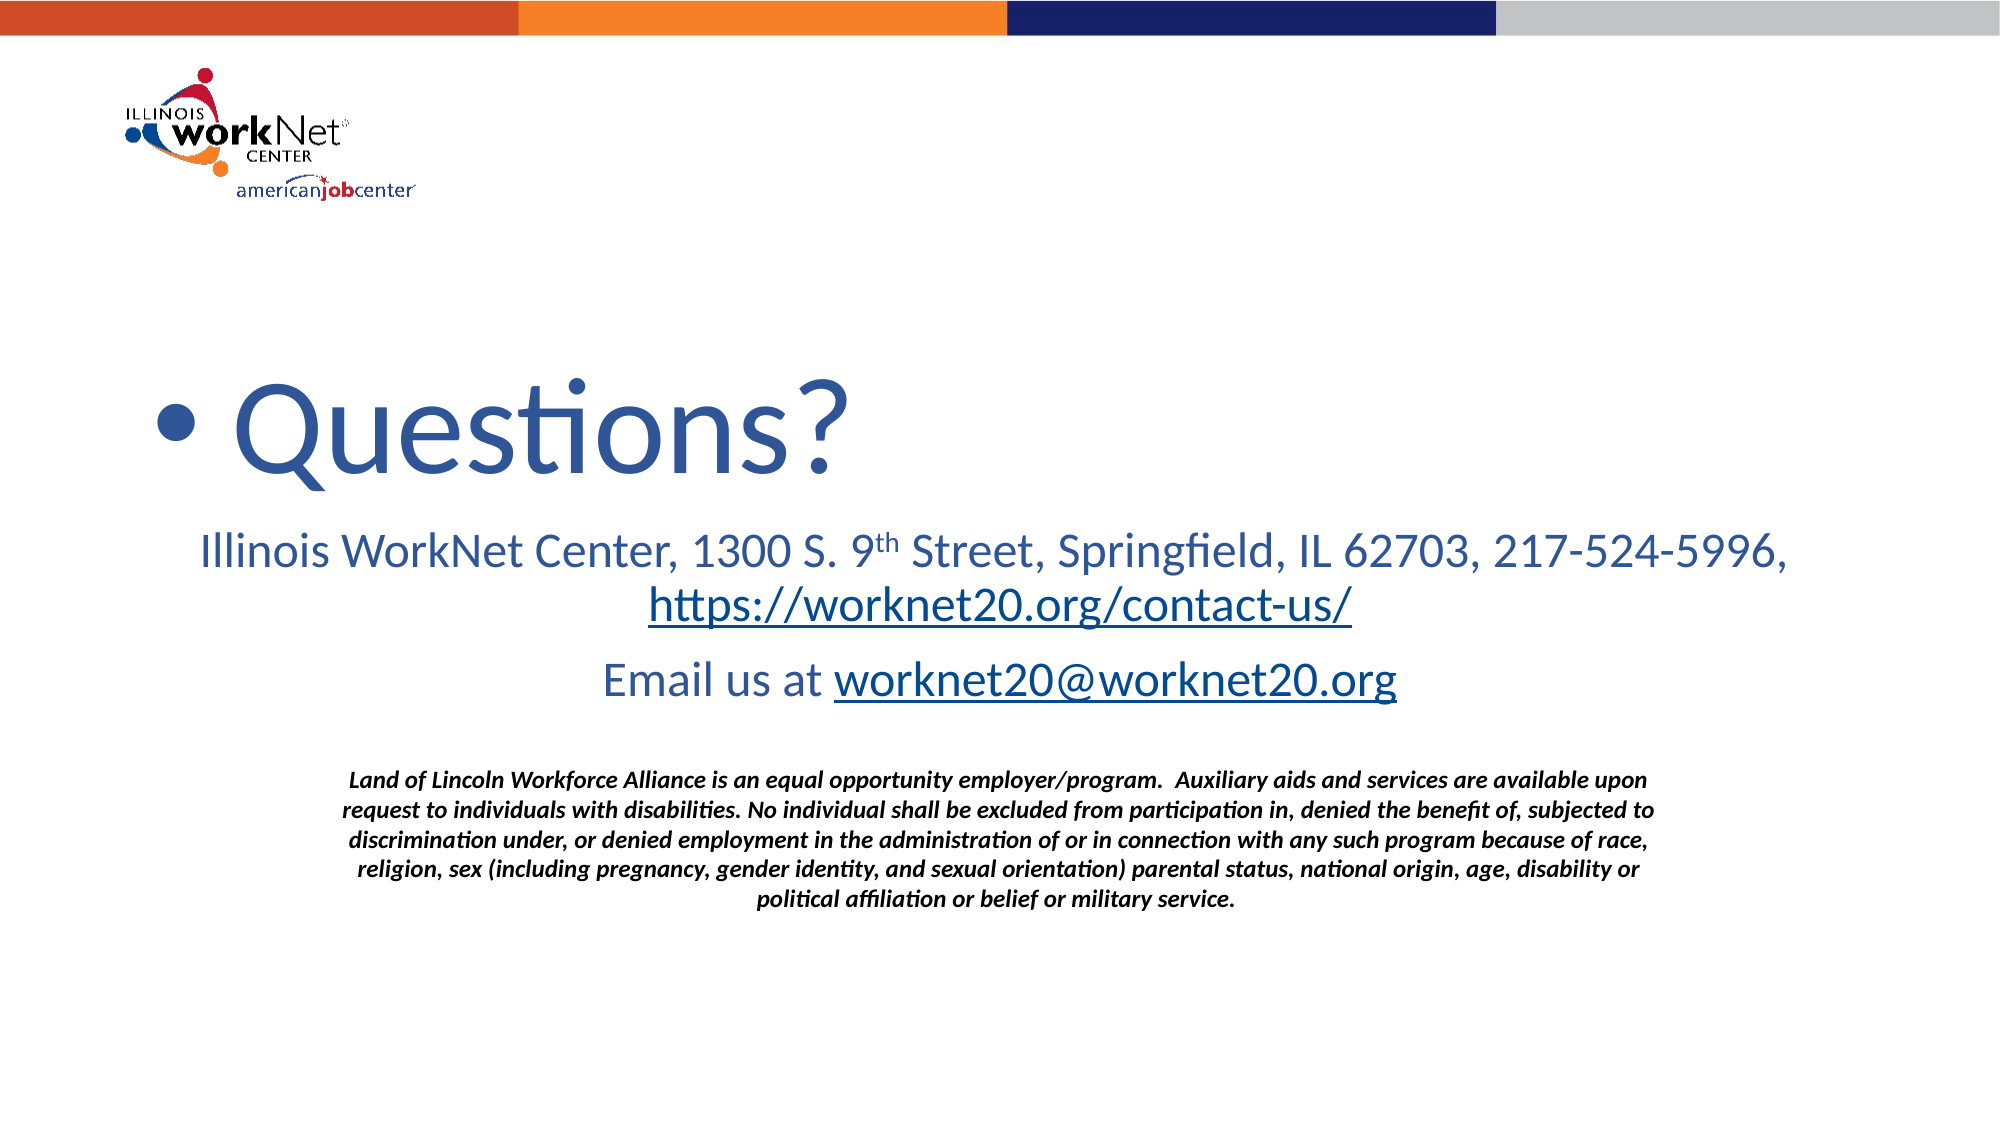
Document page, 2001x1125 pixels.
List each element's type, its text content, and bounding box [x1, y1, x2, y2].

list Questions? Illinois WorkNet Center, 1300 S. 9th Street, Springfield, IL 62703, 217-524-5996, https://worknet20.org/contact-us/ Email us at worknet20@worknet20.org [137, 347, 1863, 1014]
picture [0, 0, 2000, 1125]
text_box Land of Lincoln Workforce Alliance is an equal opportunity employer/program. Auxiliary aids and services are available upon request to individuals with disabilities. No individual shall be excluded from participation in, denied the benefit of, subjected to discrimination under, or denied employment in the administration of or in connection with any such program because of race, religion, sex (including pregnancy, gender identity, and sexual orientation) parental status, national origin, age, disability or political affiliation or belief or military service. [325, 755, 1675, 921]
